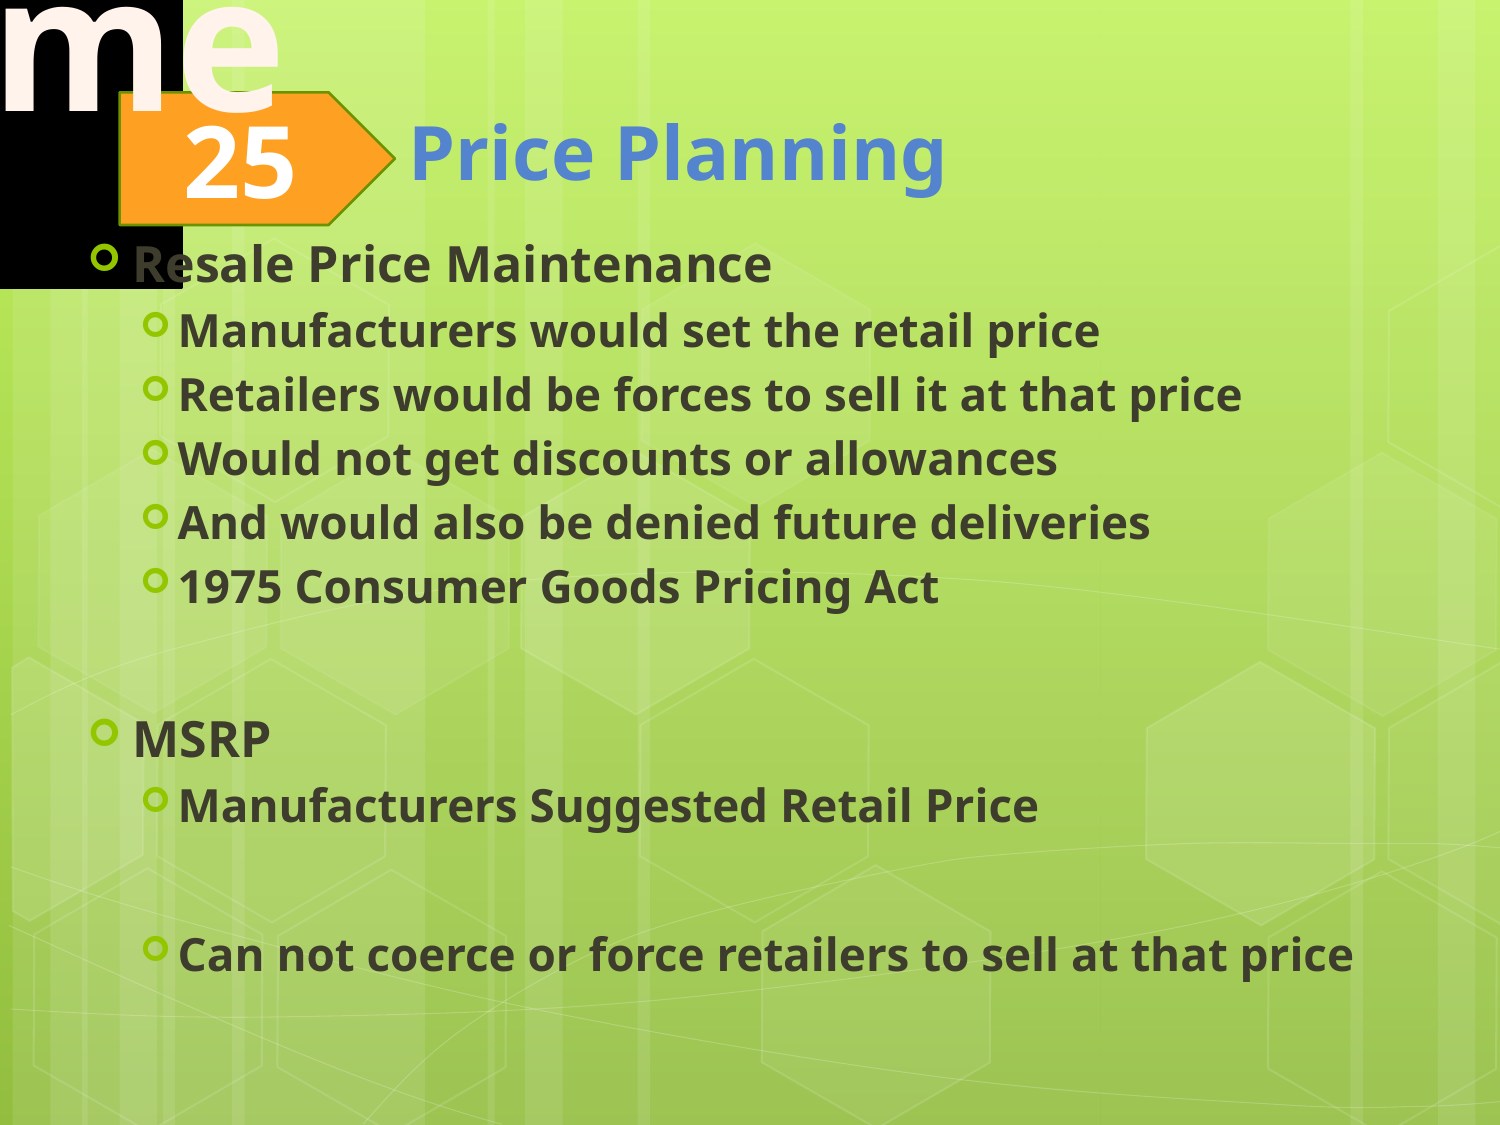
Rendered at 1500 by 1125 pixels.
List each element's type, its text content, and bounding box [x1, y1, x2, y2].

list Resale Price Maintenance Manufacturers would set the retail price Retailers would be forces to sell it at that price Would not get discounts or allowances And would also be denied future deliveries 1975 Consumer Goods Pricing Act MSRP Manufacturers Suggested Retail Price Can not coerce or force retailers to sell at that price [12, 224, 1476, 1110]
